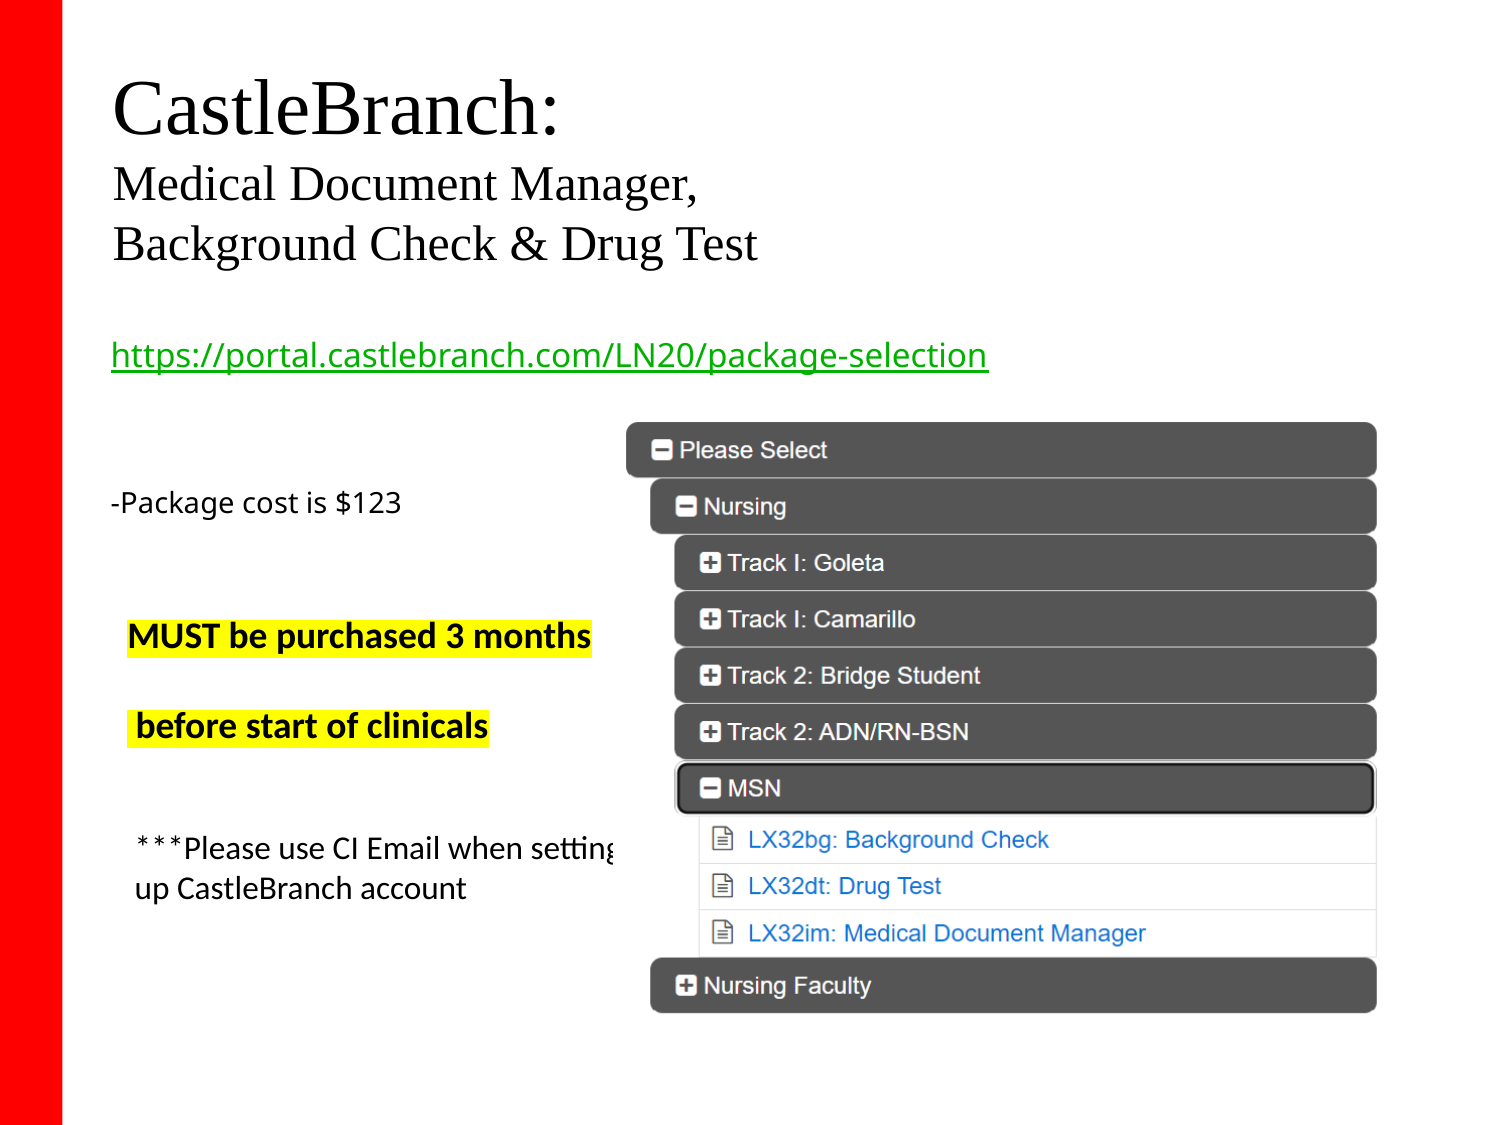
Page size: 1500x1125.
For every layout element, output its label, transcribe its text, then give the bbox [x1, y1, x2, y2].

text_box MUST be purchased 3 months before start of clinicals [112, 603, 608, 799]
title CastleBranch: Medical Document Manager, Background Check & Drug Test [112, 54, 1250, 272]
picture [613, 412, 1407, 1030]
text_box ***Please use CI Email when setting up CastleBranch account [119, 818, 608, 959]
text_box https://portal.castlebranch.com/LN20/package-selection -Package cost is $123 [93, 279, 1057, 527]
